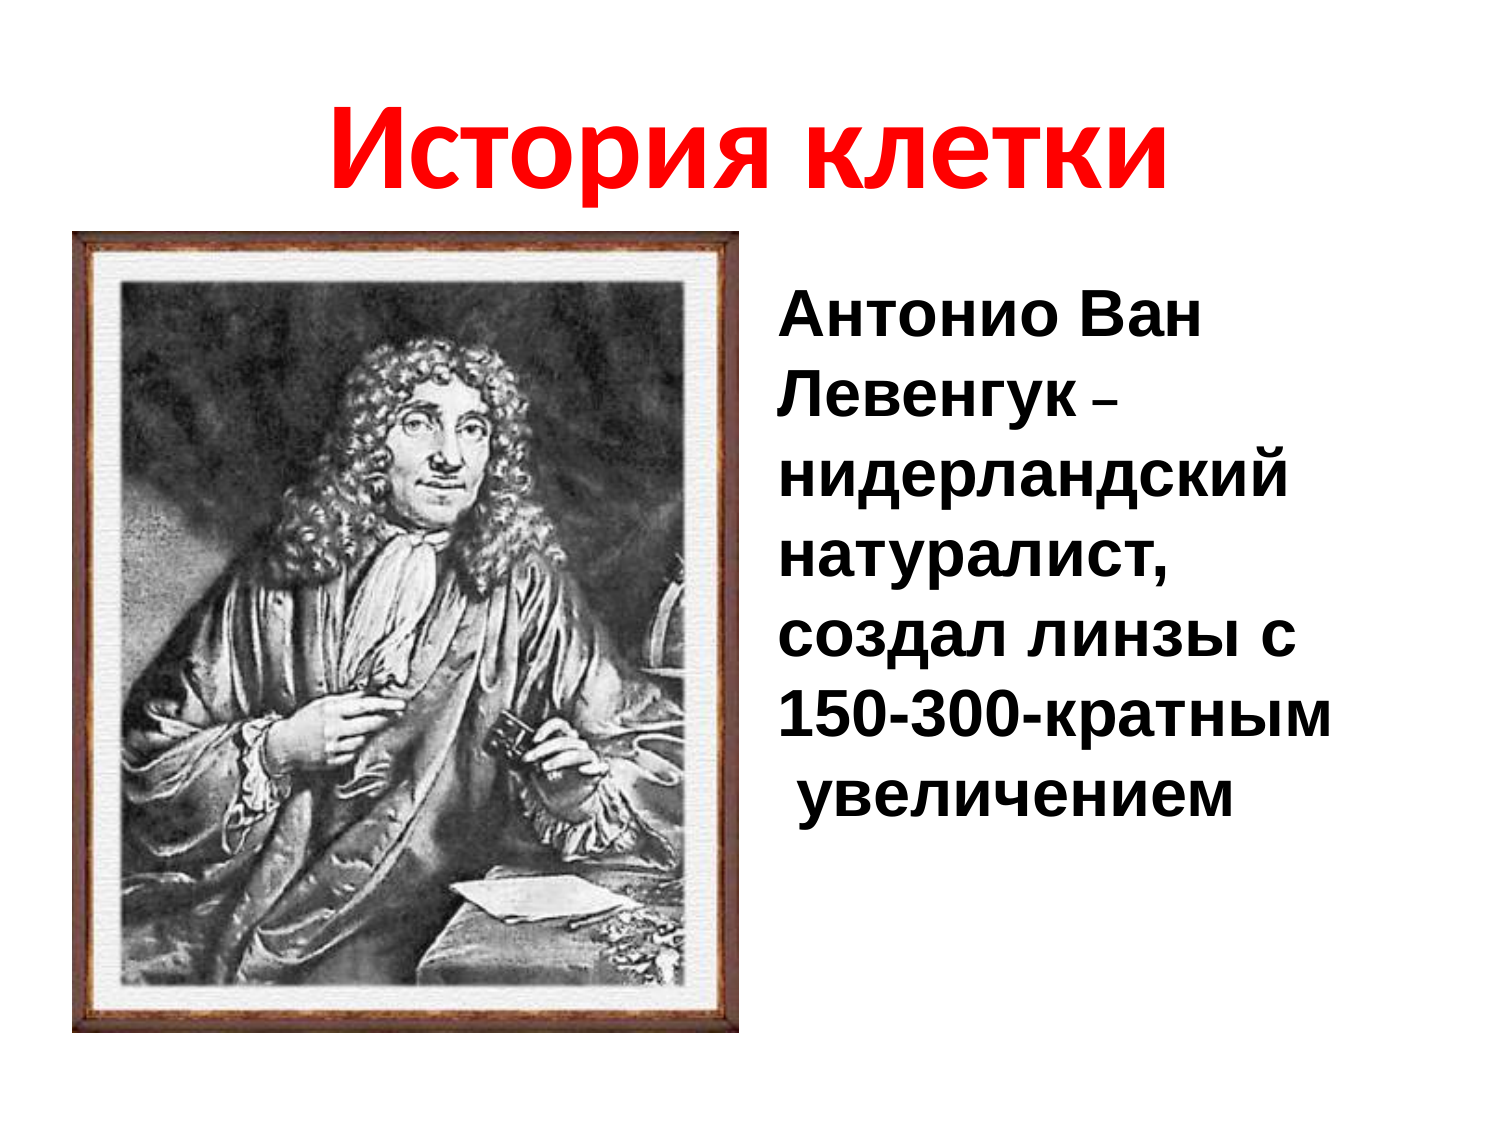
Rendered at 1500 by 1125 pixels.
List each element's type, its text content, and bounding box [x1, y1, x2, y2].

list Антонио Ван Левенгук – нидерландский натуралист, создал линзы с 150-300-кратным увеличением [762, 262, 1425, 1005]
title История клетки [75, 45, 1425, 233]
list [71, 231, 739, 1034]
